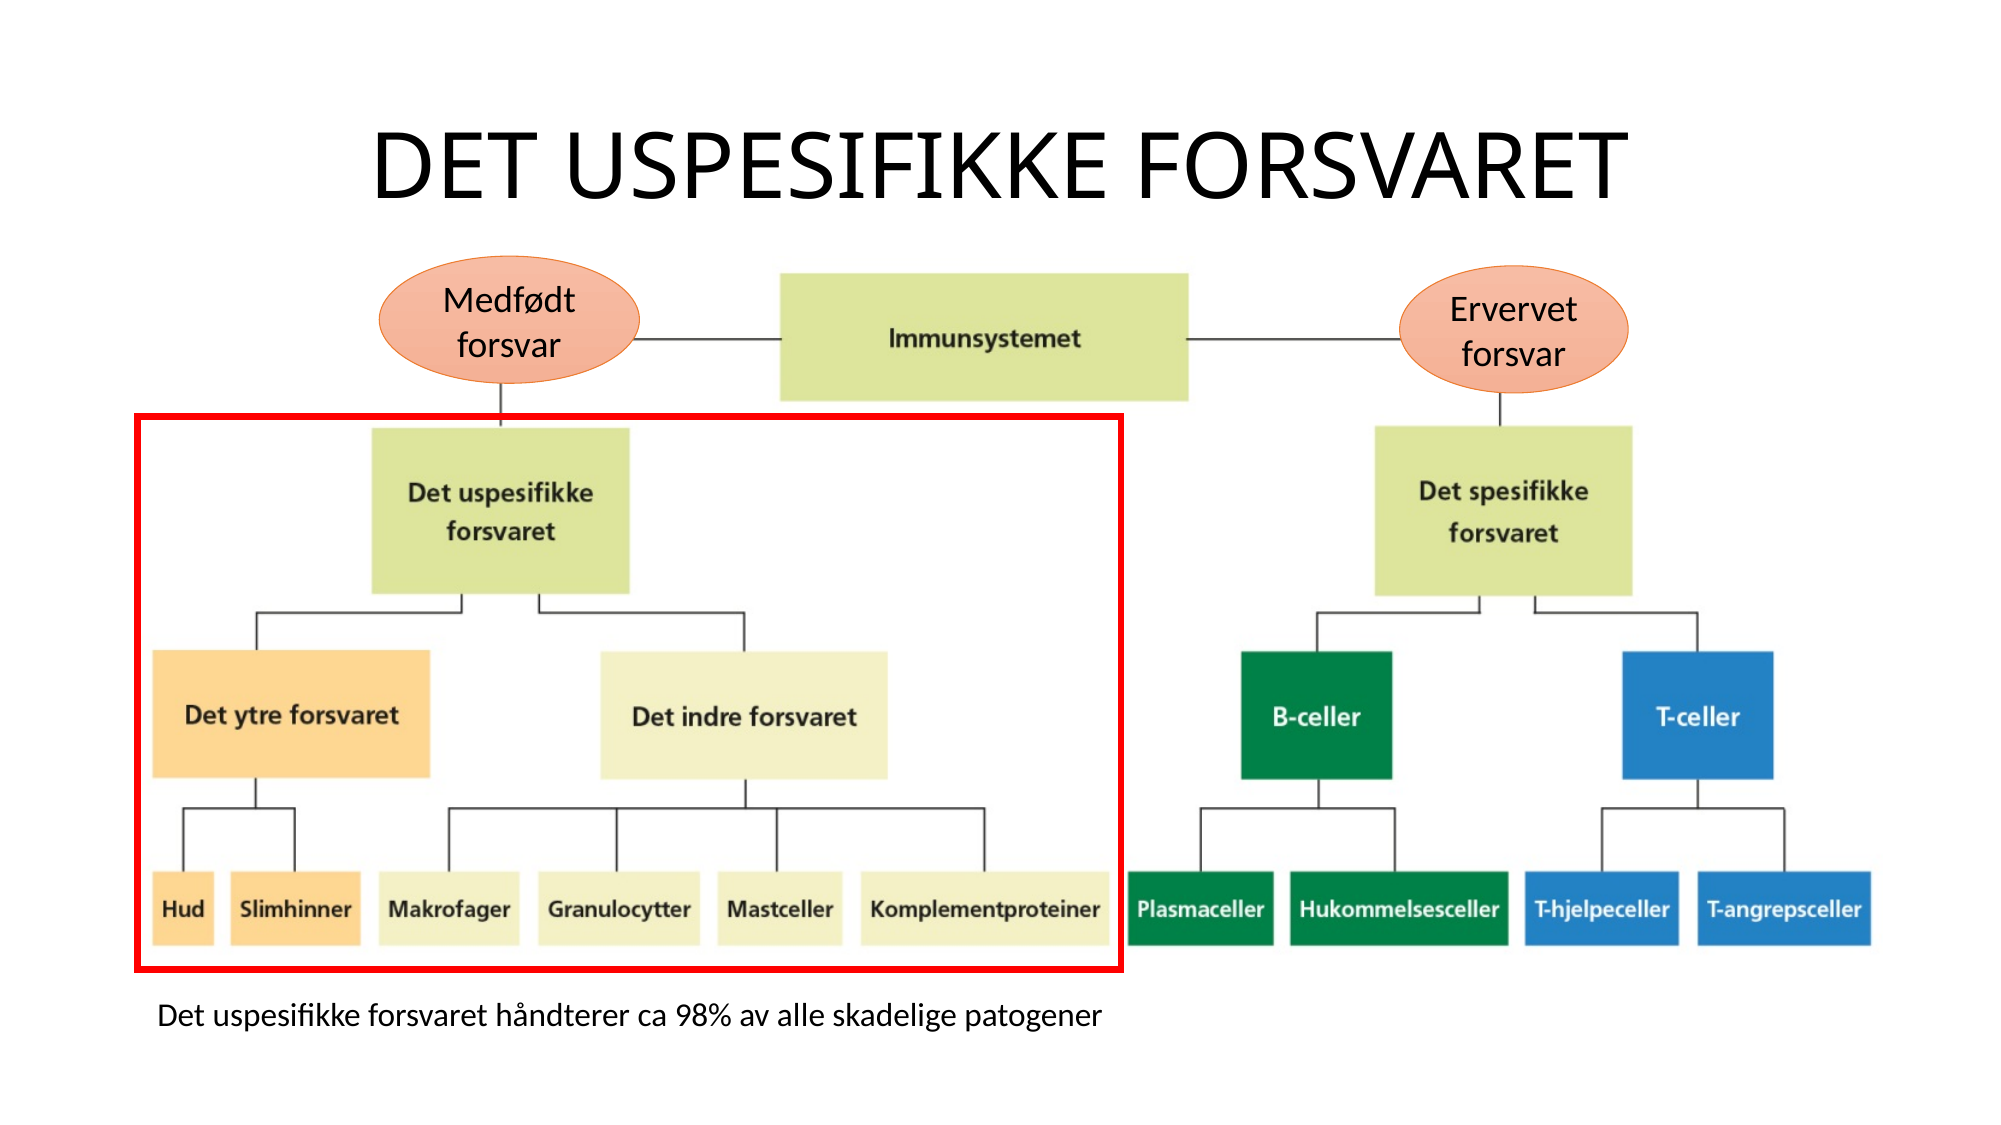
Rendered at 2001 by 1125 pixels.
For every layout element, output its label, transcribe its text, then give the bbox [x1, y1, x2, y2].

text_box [137, 256, 1883, 970]
title DET USPESIFIKKE FORSVARET [137, 59, 1863, 256]
text_box Det uspesifikke forsvaret håndterer ca 98% av alle skadelige patogener [142, 985, 1883, 1040]
